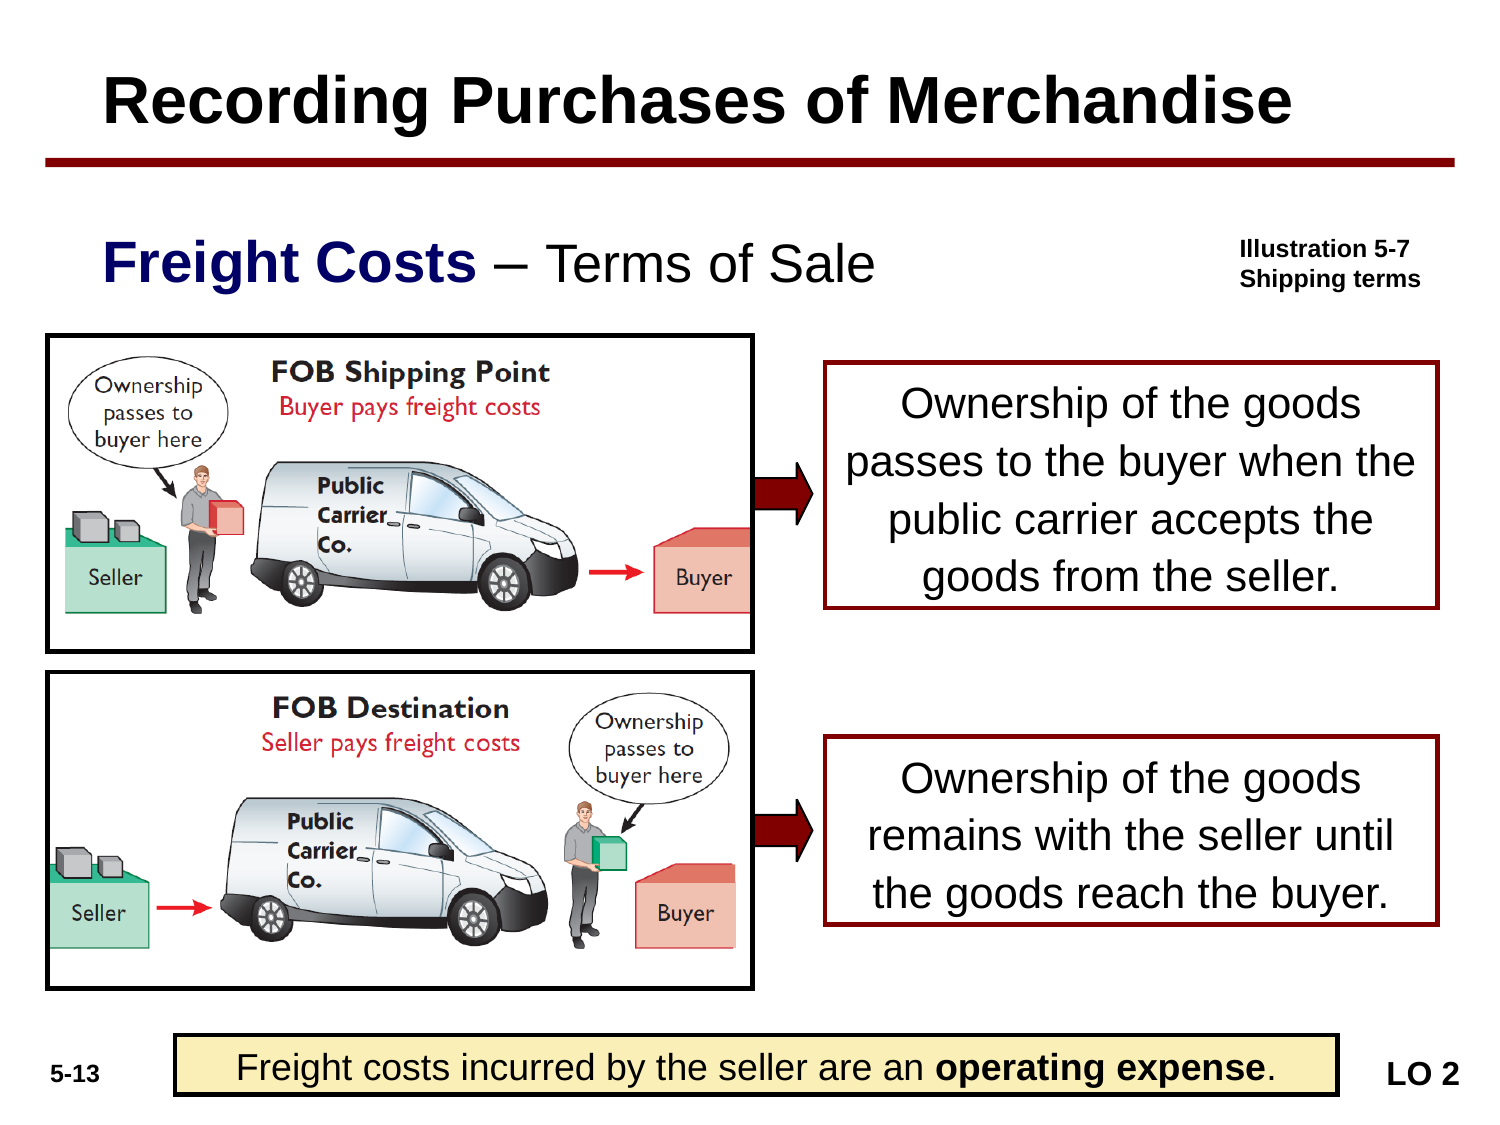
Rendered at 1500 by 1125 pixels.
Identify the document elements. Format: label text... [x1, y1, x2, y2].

picture [49, 673, 751, 987]
text_box Freight costs incurred by the seller are an operating expense. [174, 1035, 1338, 1095]
picture [49, 337, 751, 650]
text_box Ownership of the goods passes to the buyer when the public carrier accepts the goods from the seller. [824, 362, 1438, 608]
text_box [755, 799, 813, 862]
text_box Freight Costs – Terms of Sale [87, 212, 1038, 303]
text_box Recording Purchases of Merchandise [87, 50, 1338, 142]
text_box Ownership of the goods remains with the seller until the goods reach the buyer. [824, 736, 1438, 925]
text_box LO 2 [1362, 1044, 1475, 1100]
text_box [755, 462, 813, 526]
text_box Illustration 5-7 Shipping terms [1224, 224, 1450, 300]
